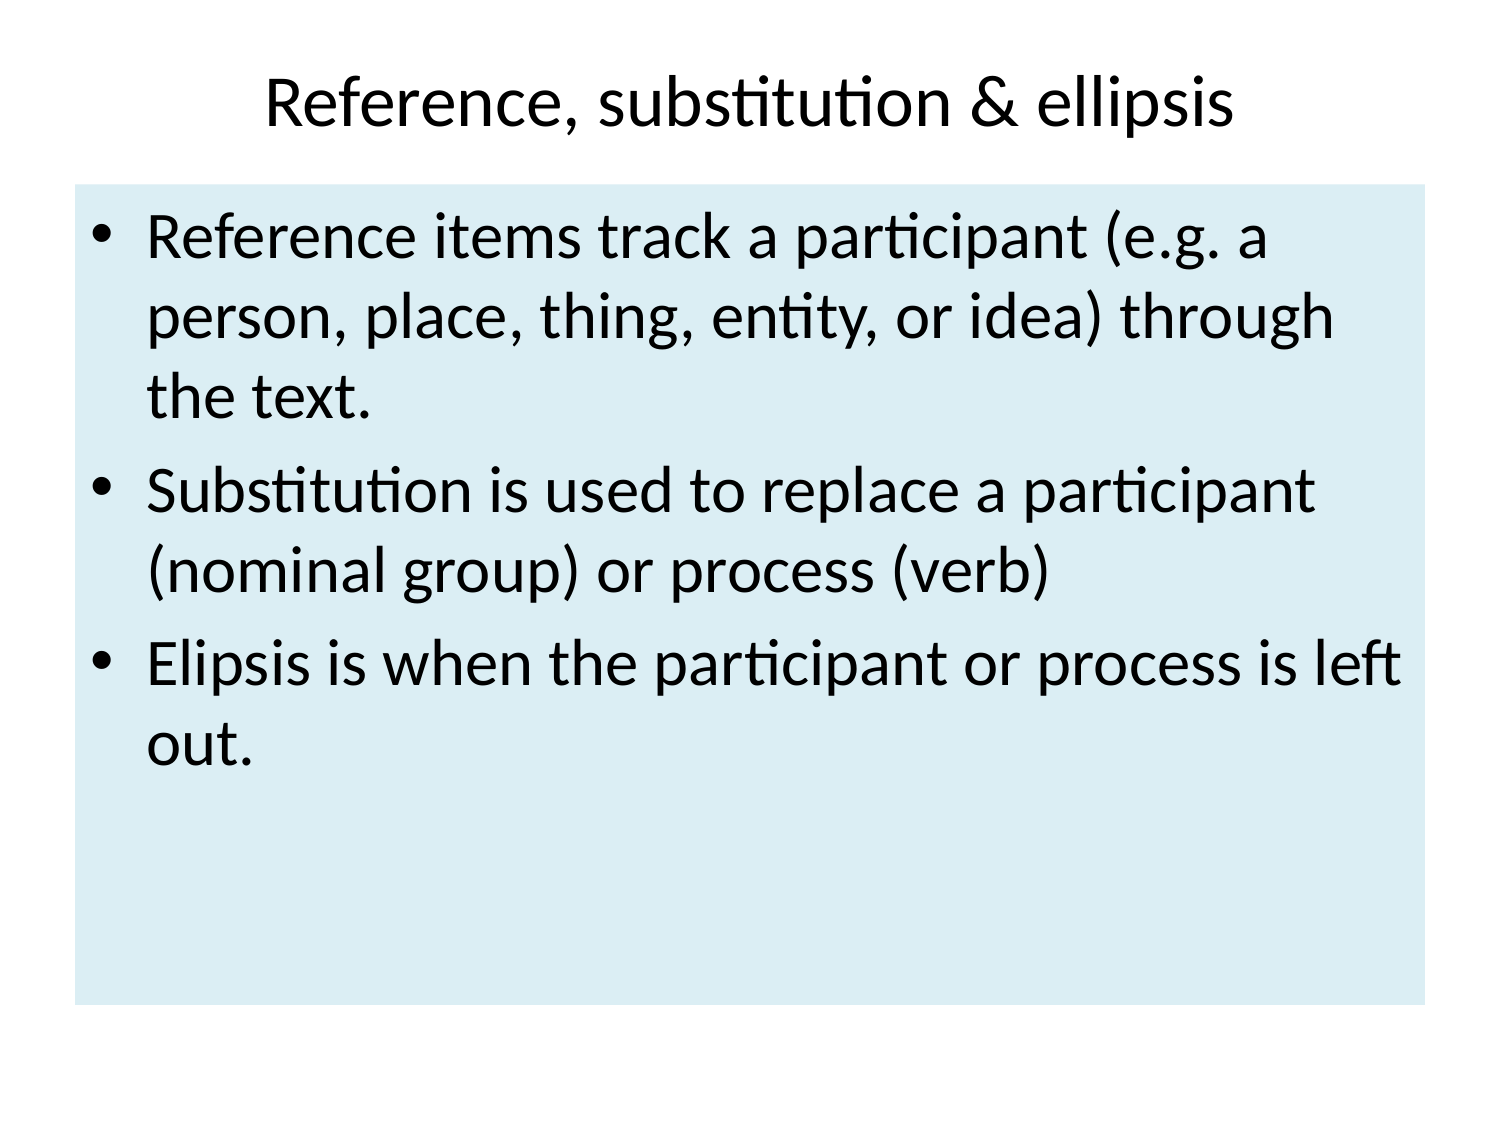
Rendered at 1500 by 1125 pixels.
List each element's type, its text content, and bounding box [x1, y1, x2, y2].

title Reference, substitution & ellipsis [75, 45, 1425, 149]
list Reference items track a participant (e.g. a person, place, thing, entity, or idea) through the text. Substitution is used to replace a participant (nominal group) or process (verb) Elipsis is when the participant or process is left out. [75, 184, 1425, 1005]
